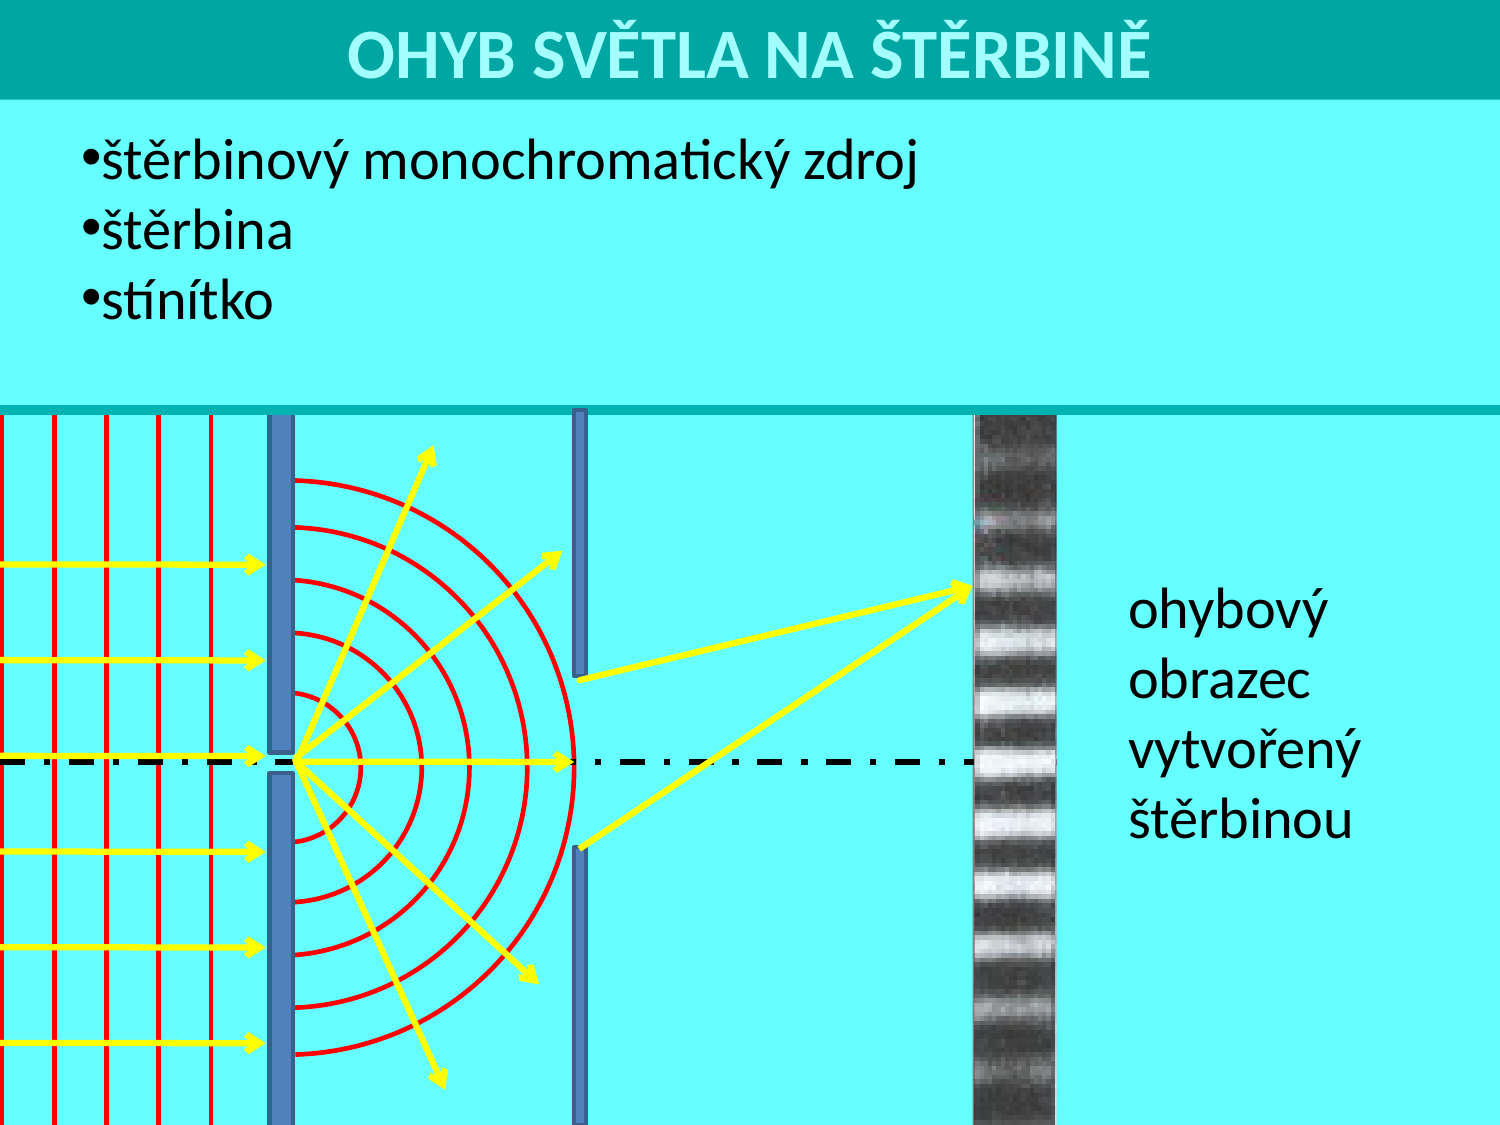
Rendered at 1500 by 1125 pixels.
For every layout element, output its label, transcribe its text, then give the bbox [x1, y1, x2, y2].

text_box [295, 1008, 412, 1056]
text_box [295, 479, 404, 532]
text_box [572, 845, 588, 1125]
text_box ohybový obrazec vytvořený štěrbinou [1113, 562, 1418, 928]
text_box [294, 550, 563, 759]
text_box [209, 533, 523, 670]
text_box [578, 585, 973, 850]
text_box [267, 678, 289, 755]
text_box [203, 848, 536, 1000]
text_box štěrbinový monochromatický zdroj štěrbina stínítko [35, 114, 1465, 339]
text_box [296, 762, 540, 853]
text_box [413, 1008, 446, 1024]
text_box OHYB SVĚTLA NA ŠTĚRBINĚ [0, 0, 1500, 100]
text_box [543, 772, 573, 900]
text_box [572, 418, 588, 593]
text_box [400, 507, 453, 532]
text_box [267, 1008, 295, 1125]
picture [973, 411, 1057, 1125]
text_box [566, 700, 573, 759]
text_box [267, 779, 291, 847]
text_box [267, 418, 295, 532]
